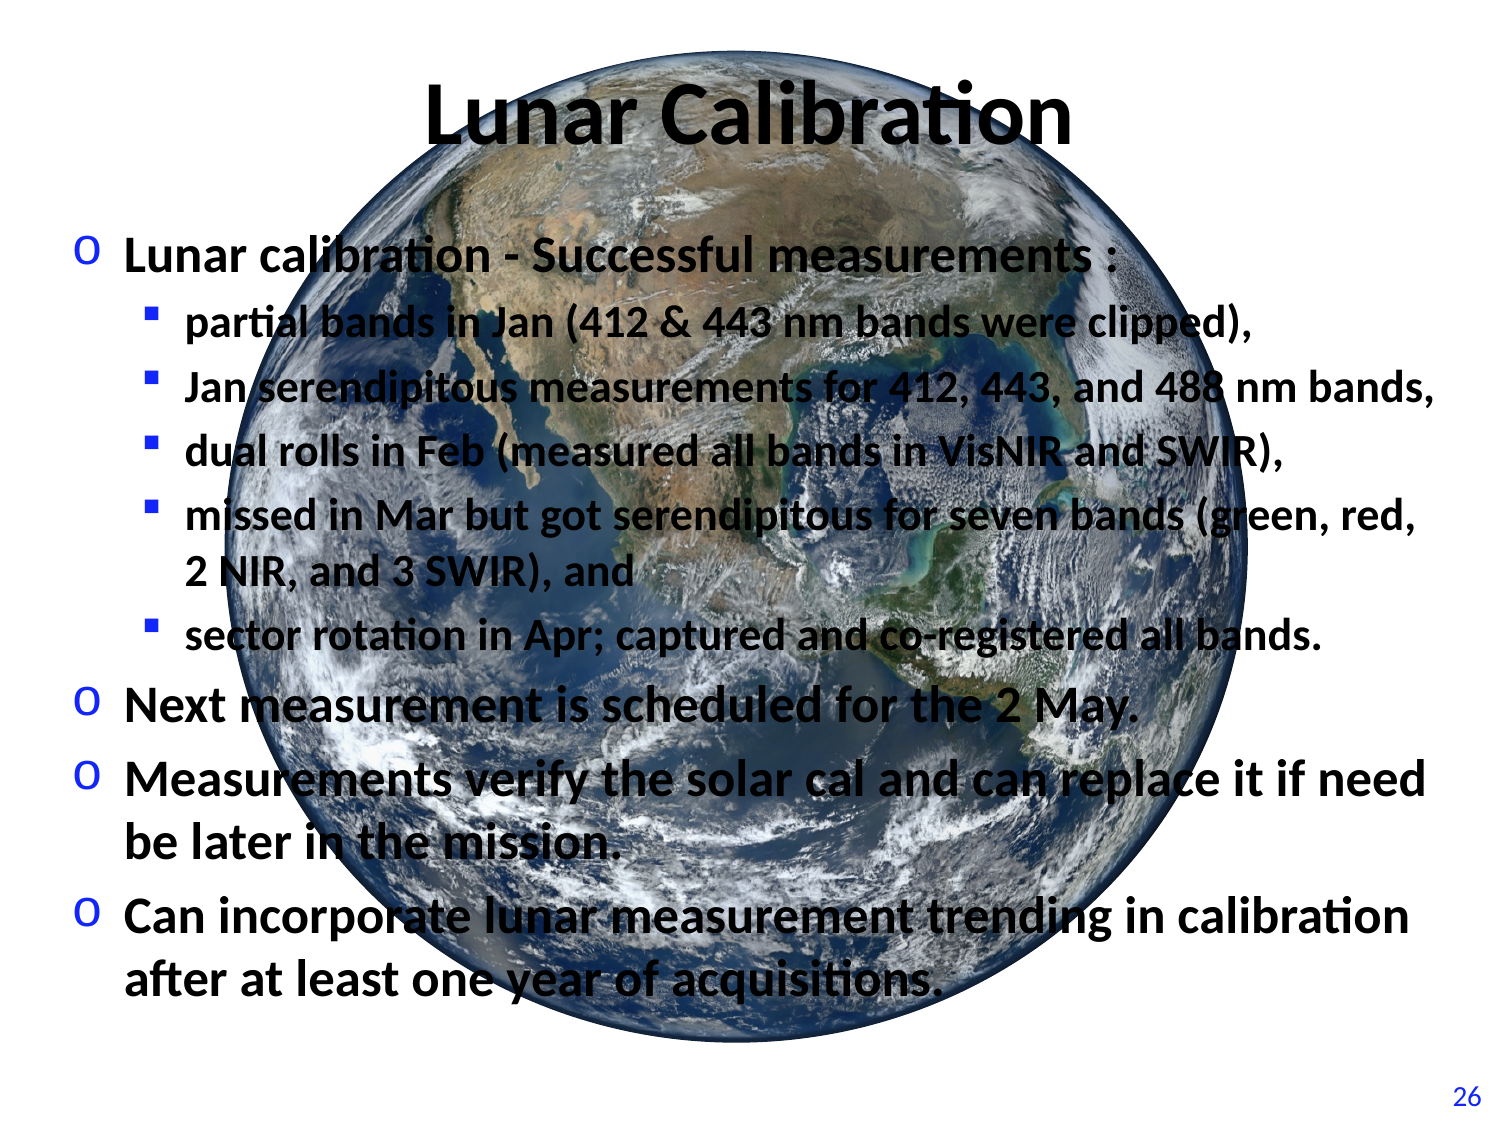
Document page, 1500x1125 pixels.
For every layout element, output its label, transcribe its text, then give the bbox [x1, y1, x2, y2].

list Lunar calibration - Successful measurements : partial bands in Jan (412 & 443 nm bands were clipped), Jan serendipitous measurements for 412, 443, and 488 nm bands, dual rolls in Feb (measured all bands in VisNIR and SWIR), missed in Mar but got serendipitous for seven bands (green, red, 2 NIR, and 3 SWIR), and sector rotation in Apr; captured and co-registered all bands. Next measurement is scheduled for the 2 May. Measurements verify the solar cal and can replace it if need be later in the mission. Can incorporate lunar measurement trending in calibration after at least one year of acquisitions. [56, 212, 1459, 1050]
text_box 26 [1371, 1069, 1497, 1124]
title Lunar Calibration [75, 45, 1425, 212]
